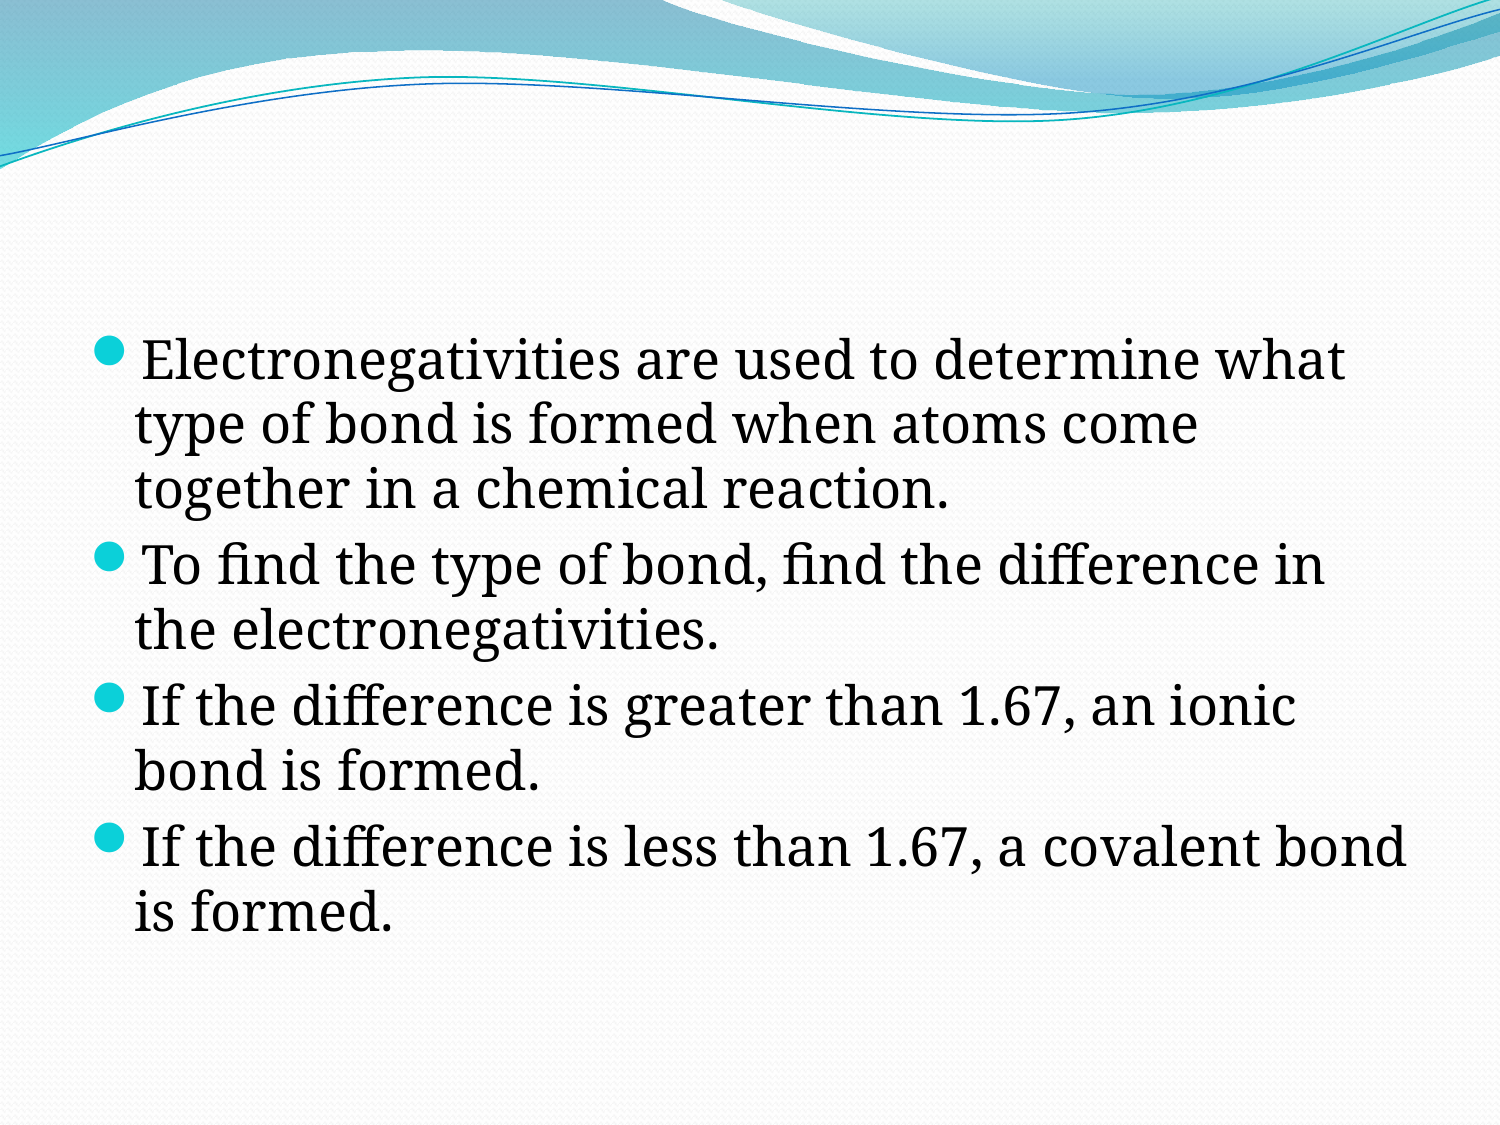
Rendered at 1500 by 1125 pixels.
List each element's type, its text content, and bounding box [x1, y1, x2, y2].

list Electronegativities are used to determine what type of bond is formed when atoms come together in a chemical reaction. To find the type of bond, find the difference in the electronegativities. If the difference is greater than 1.67, an ionic bond is formed. If the difference is less than 1.67, a covalent bond is formed. [74, 317, 1426, 1038]
